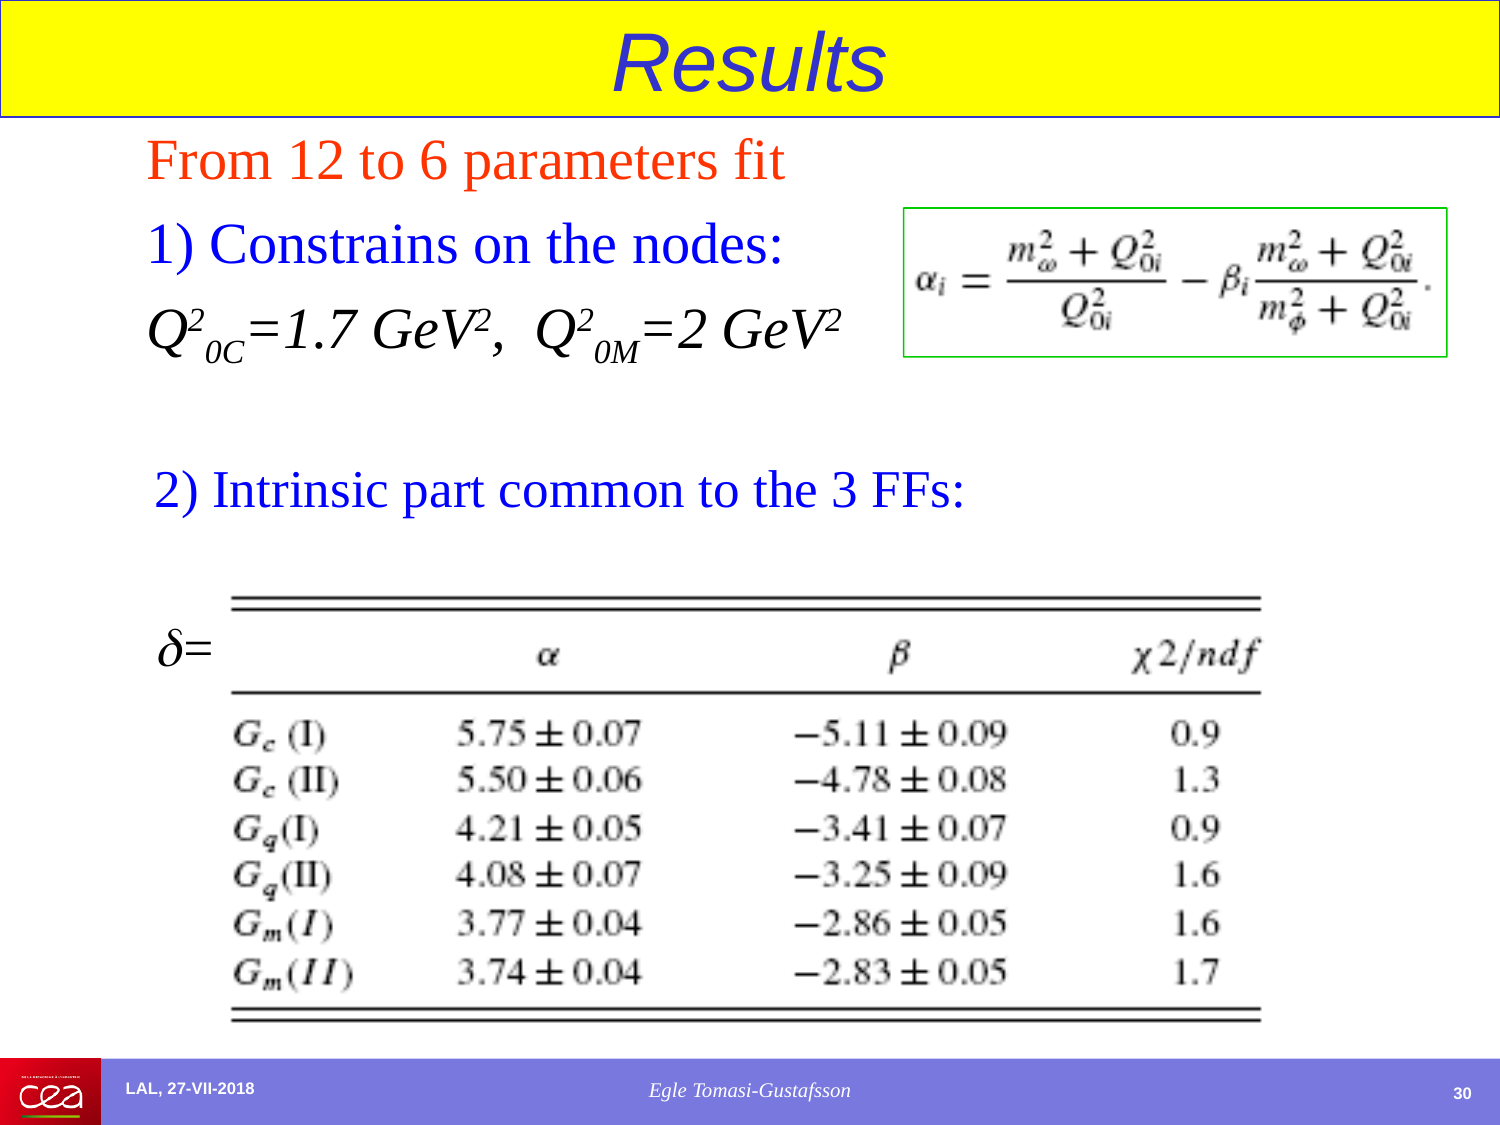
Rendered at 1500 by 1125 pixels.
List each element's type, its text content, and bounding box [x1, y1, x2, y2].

list From 12 to 6 parameters fit 1) Constrains on the nodes: Q20C=1.7 GeV2, Q20M=2 GeV2 [52, 118, 1384, 410]
picture [218, 585, 1282, 1040]
slide_number 30 [1430, 1075, 1495, 1112]
text_box 2) Intrinsic part common to the 3 FFs: =1.04 ±0.03, =12.1 ± 0.5 [64, 385, 1317, 688]
text_box Results [0, 0, 1500, 118]
picture [0, 1058, 101, 1125]
slide_number LAL, 27-VII-2018 [111, 1070, 275, 1107]
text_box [903, 207, 1447, 357]
footer Egle Tomasi-Gustafsson [383, 1069, 1117, 1117]
